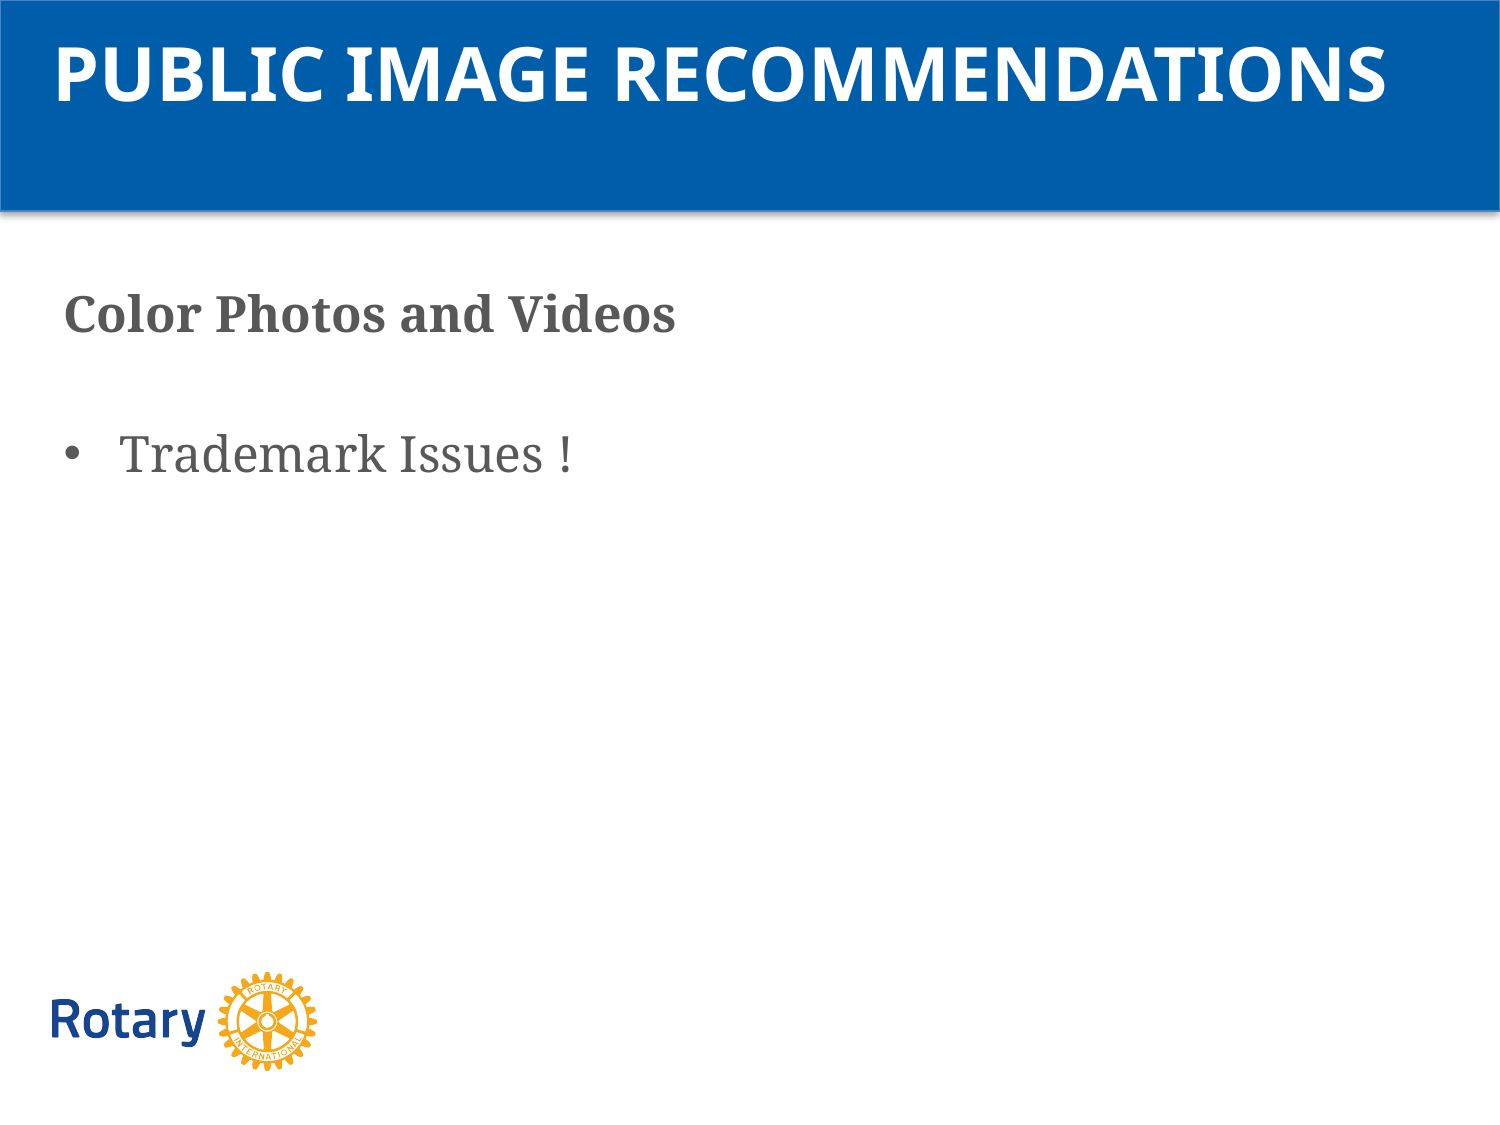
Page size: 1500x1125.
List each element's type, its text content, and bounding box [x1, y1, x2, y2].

text_box PUBLIC IMAGE RECOMMENDATIONS [18, 36, 1457, 181]
picture [52, 972, 317, 1071]
text_box Color Photos and Videos Trademark Issues ! [48, 204, 1482, 873]
